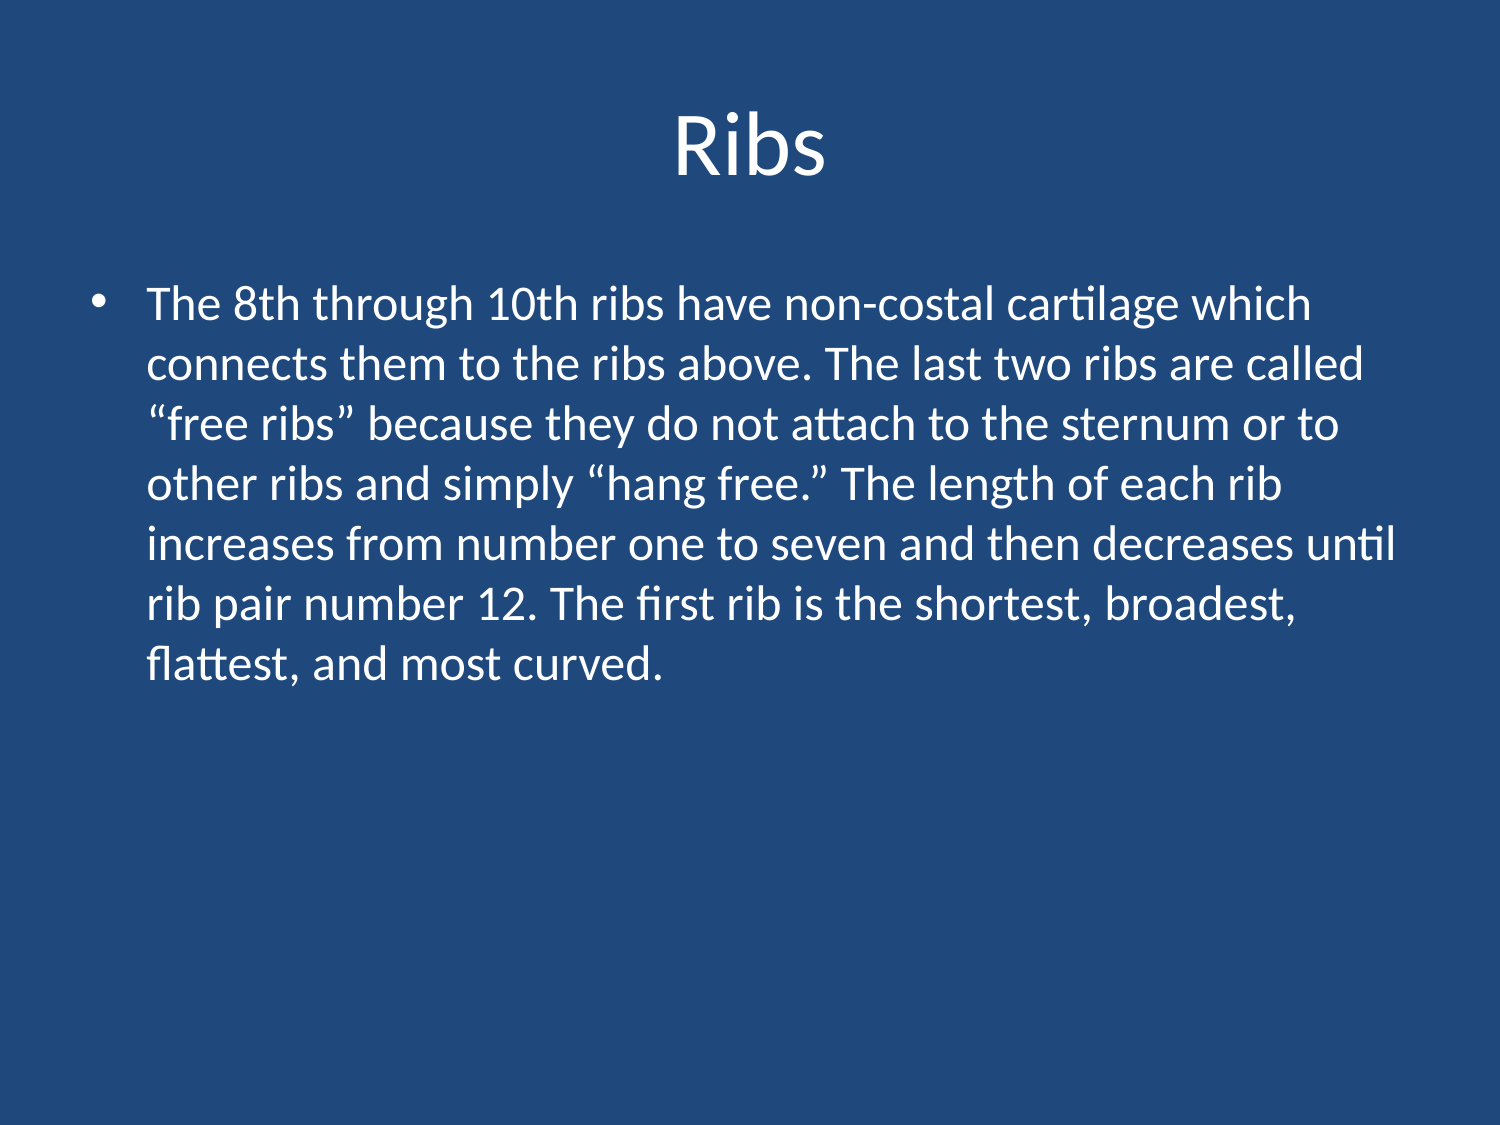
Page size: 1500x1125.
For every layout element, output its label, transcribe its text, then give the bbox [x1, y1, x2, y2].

title Ribs [75, 45, 1425, 233]
list The 8th through 10th ribs have non-costal cartilage which connects them to the ribs above. The last two ribs are called “free ribs” because they do not attach to the sternum or to other ribs and simply “hang free.” The length of each rib increases from number one to seven and then decreases until rib pair number 12. The first rib is the shortest, broadest, flattest, and most curved. [75, 262, 1425, 1005]
